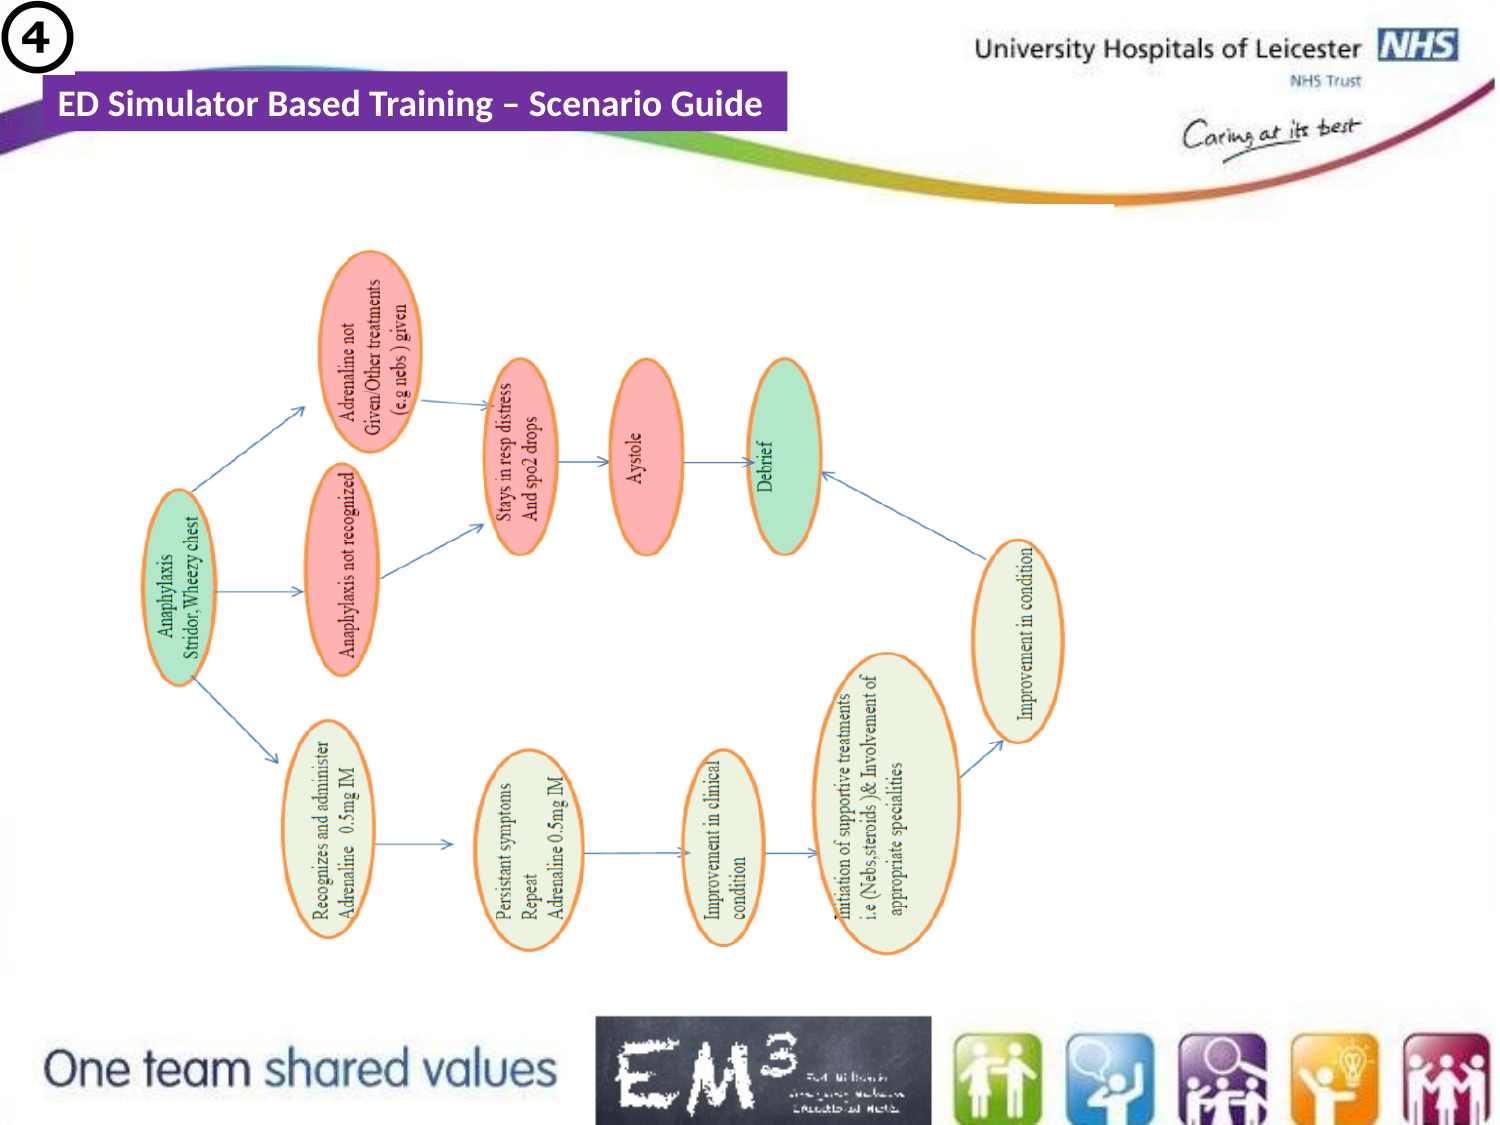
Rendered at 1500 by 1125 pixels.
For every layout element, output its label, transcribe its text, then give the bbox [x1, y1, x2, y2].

text_box ED Simulator Based Training – Scenario Guide [42, 71, 788, 132]
picture [0, 0, 1500, 1125]
